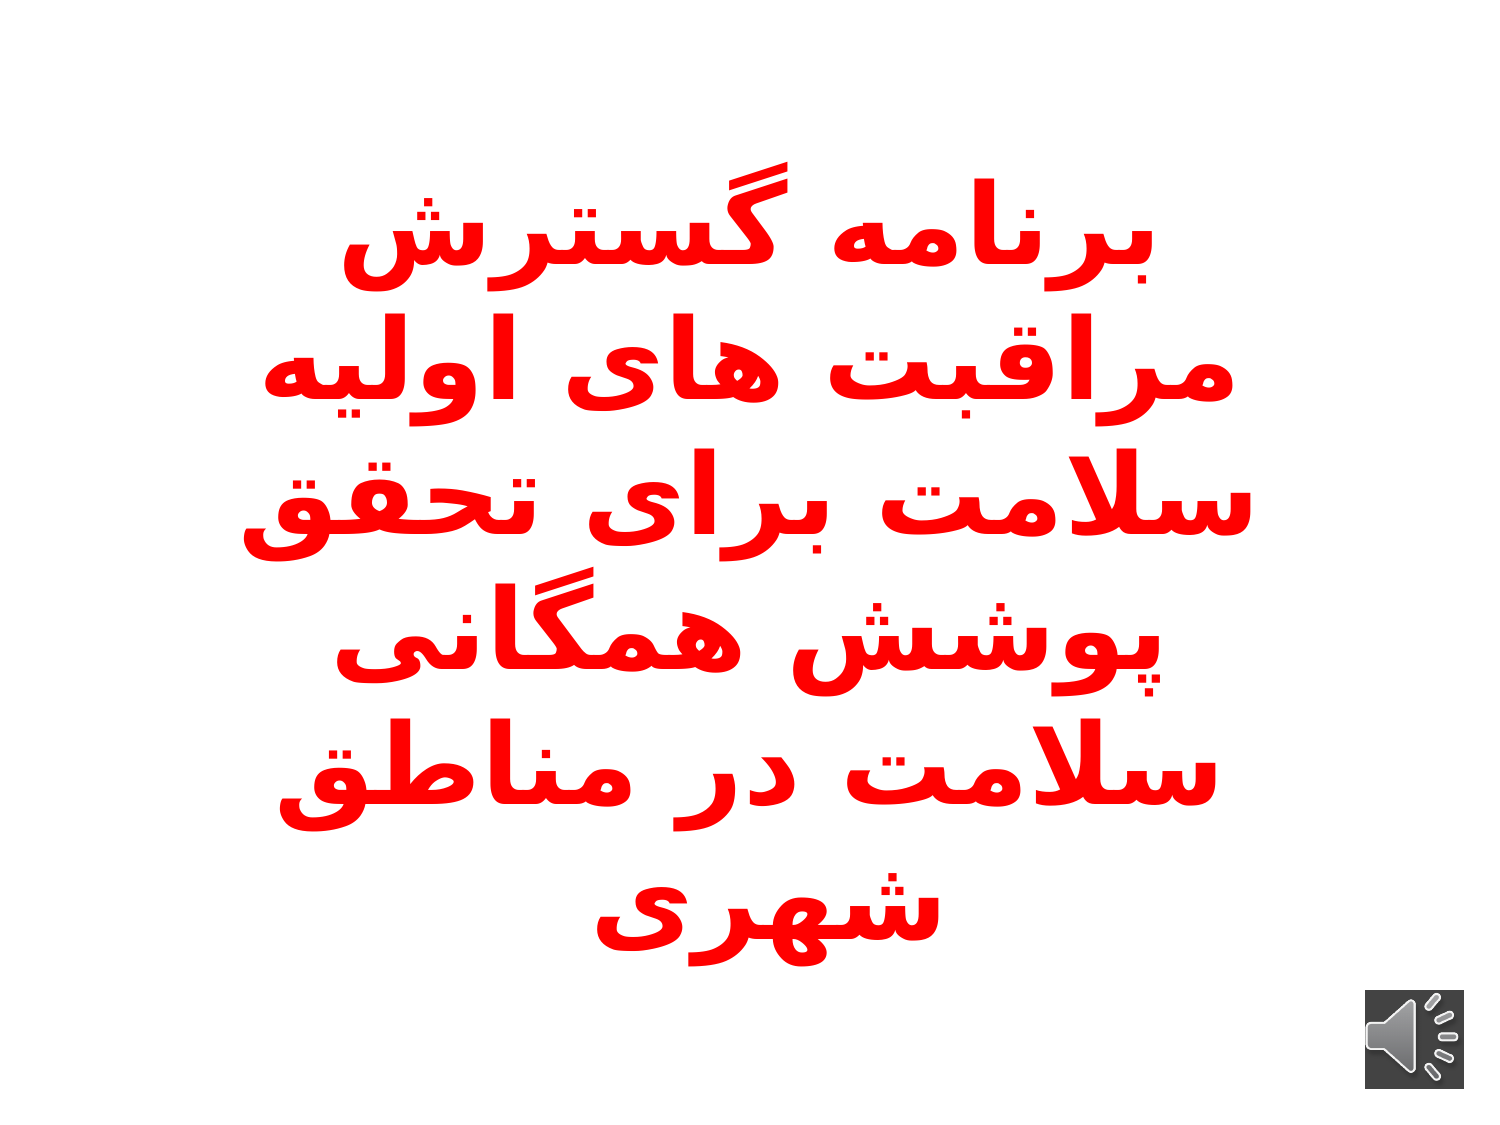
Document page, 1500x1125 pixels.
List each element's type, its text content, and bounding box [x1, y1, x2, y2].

picture [1364, 989, 1465, 1090]
title برنامه گسترش مراقبت های اولیه سلامت برای تحقق پوشش همگانی سلامت در مناطق شهری [112, 105, 1388, 1008]
